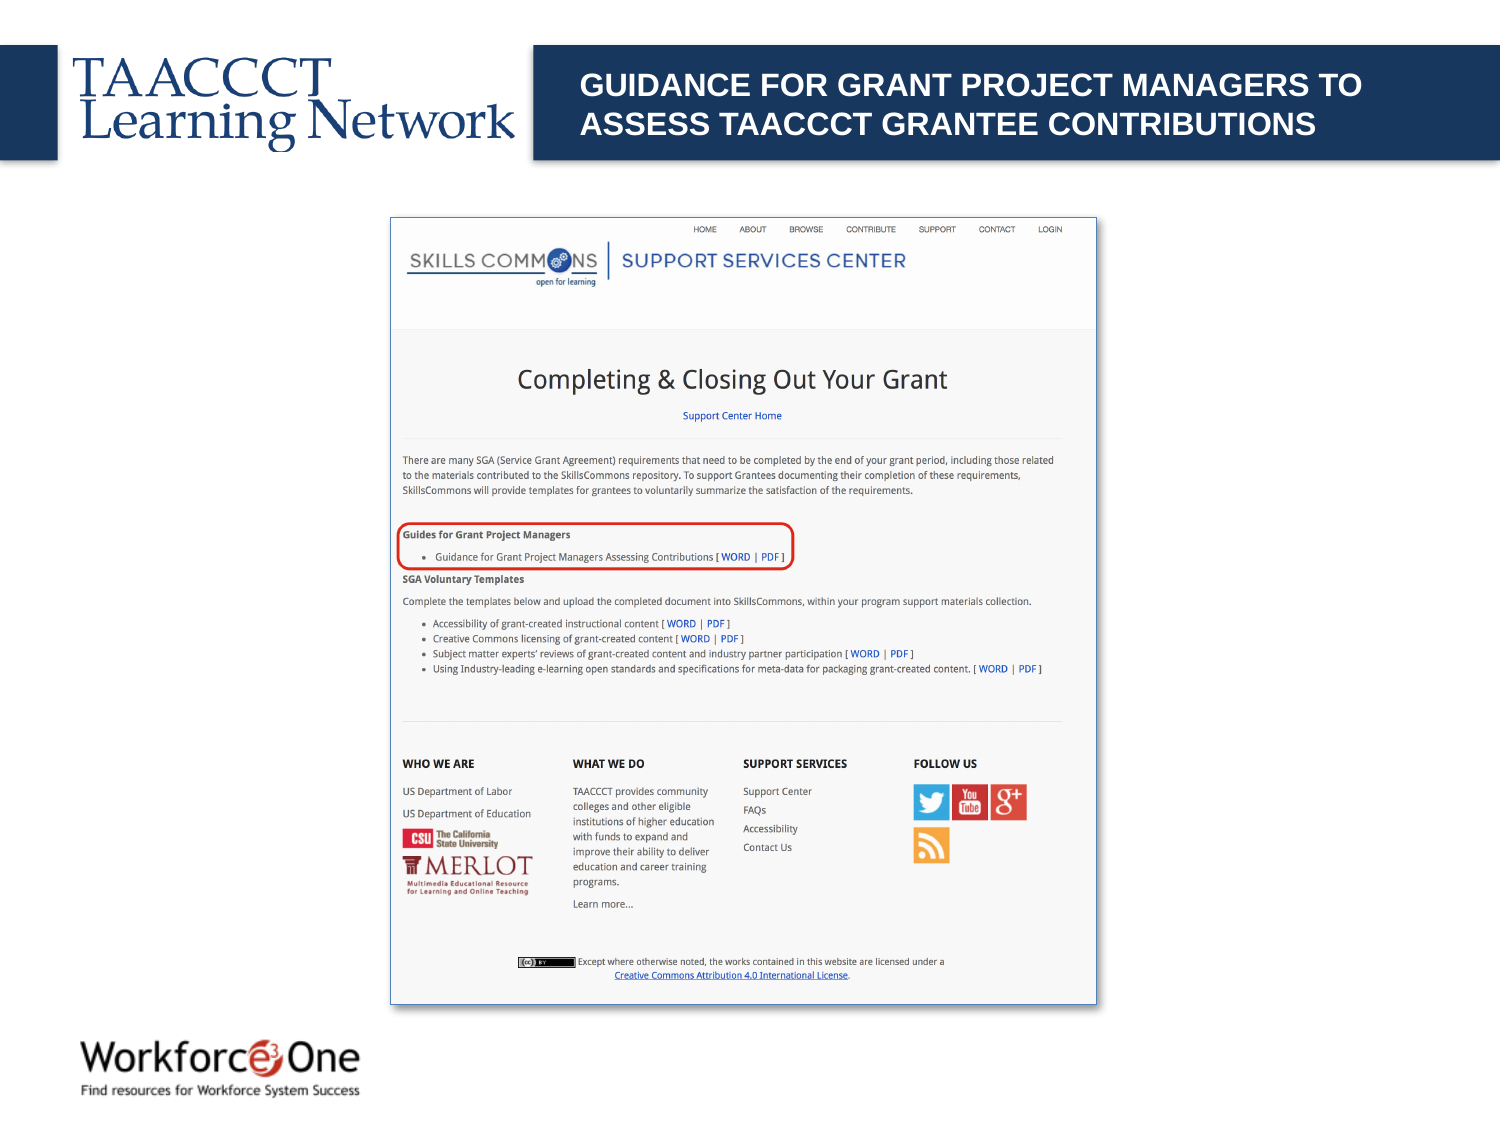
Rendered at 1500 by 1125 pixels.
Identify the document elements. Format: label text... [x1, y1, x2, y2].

picture [389, 217, 1097, 1005]
title Guidance for Grant Project Managers to Assess TAACCCT Grantee Contributions [564, 45, 1425, 161]
picture [57, 989, 384, 1125]
